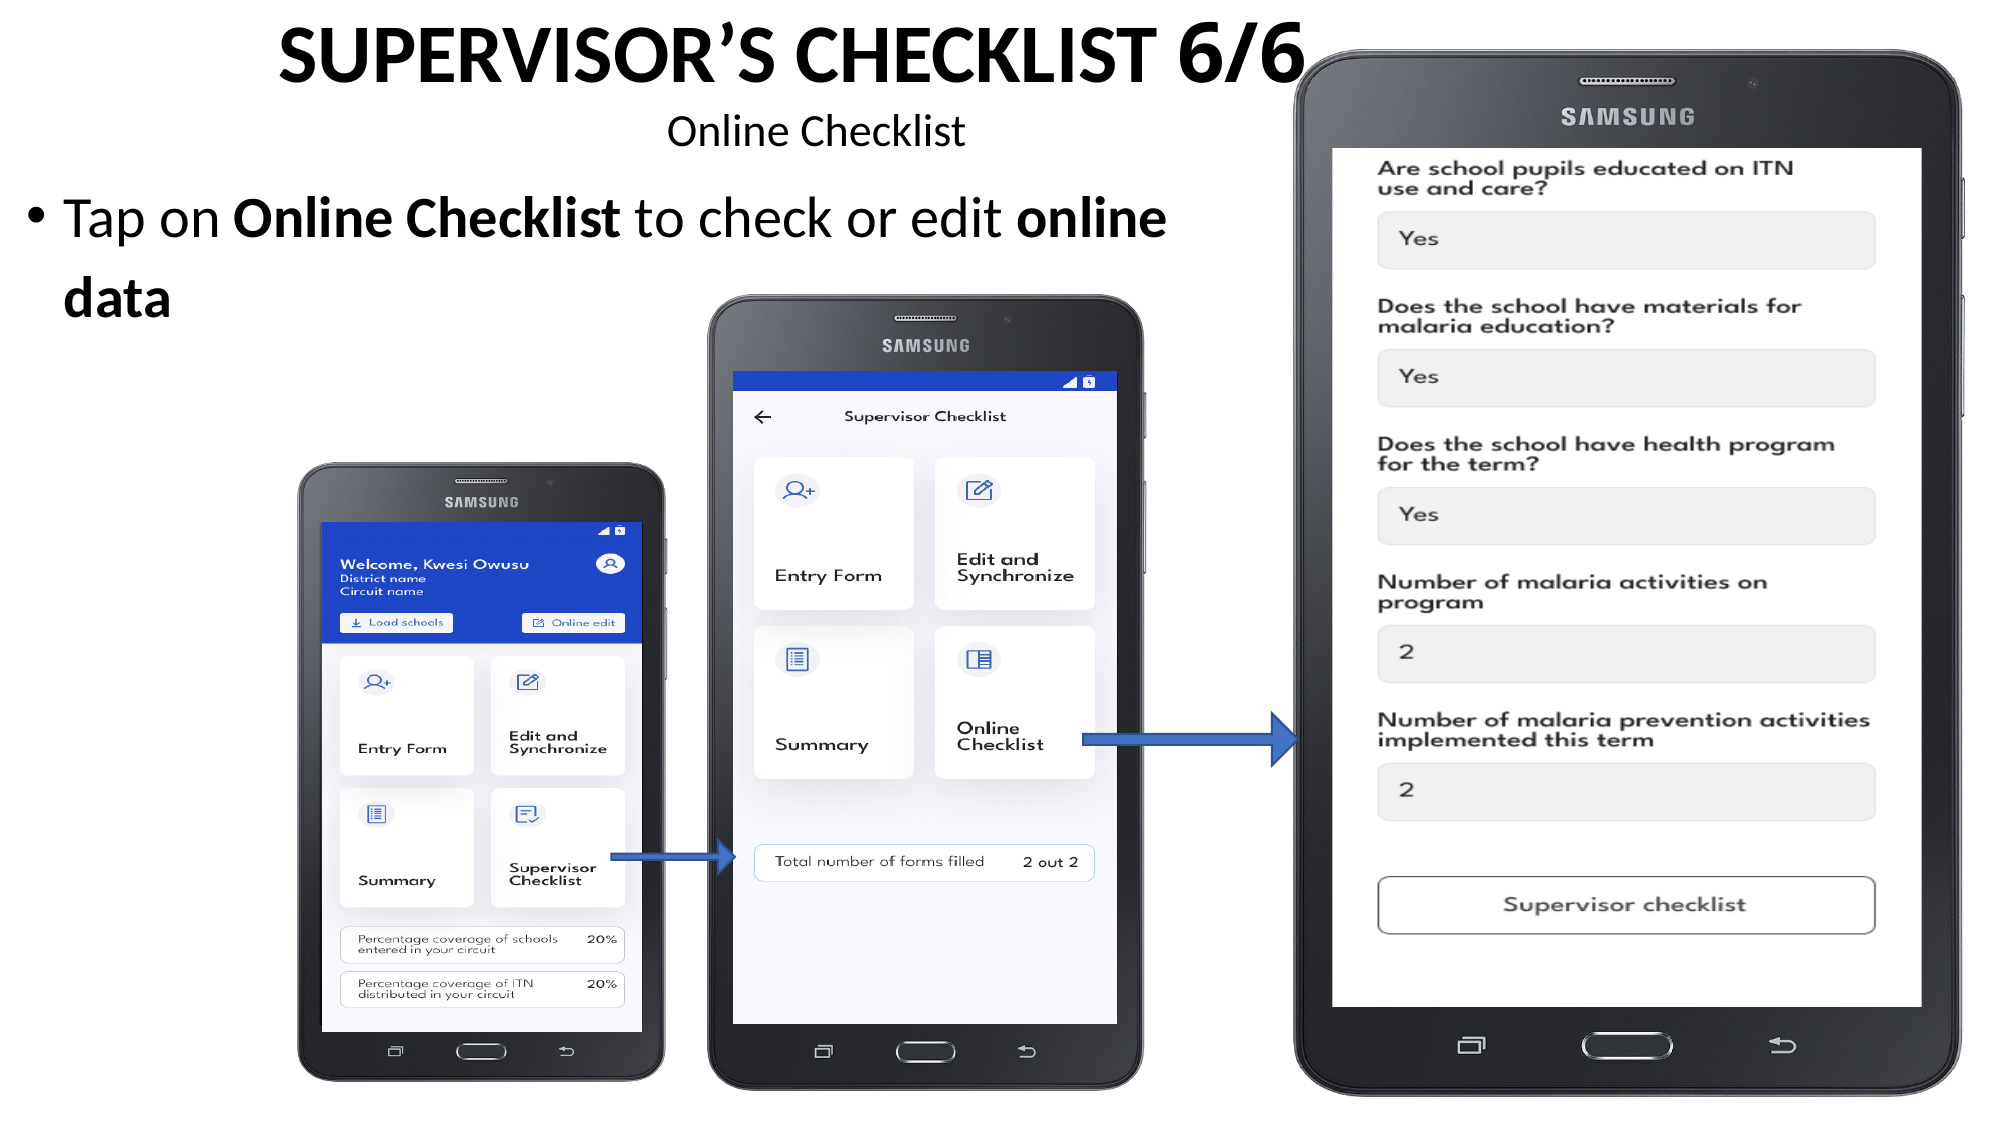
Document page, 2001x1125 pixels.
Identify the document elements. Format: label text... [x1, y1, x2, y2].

list Online Checklist [651, 98, 719, 161]
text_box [333, 271, 1521, 1113]
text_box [719, 20, 2000, 1125]
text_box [0, 445, 983, 1099]
text_box Tap on Online Checklist to check or edit online data [11, 161, 719, 445]
title SUPERVISOR’S CHECKLIST 6/6 [105, 0, 1481, 113]
